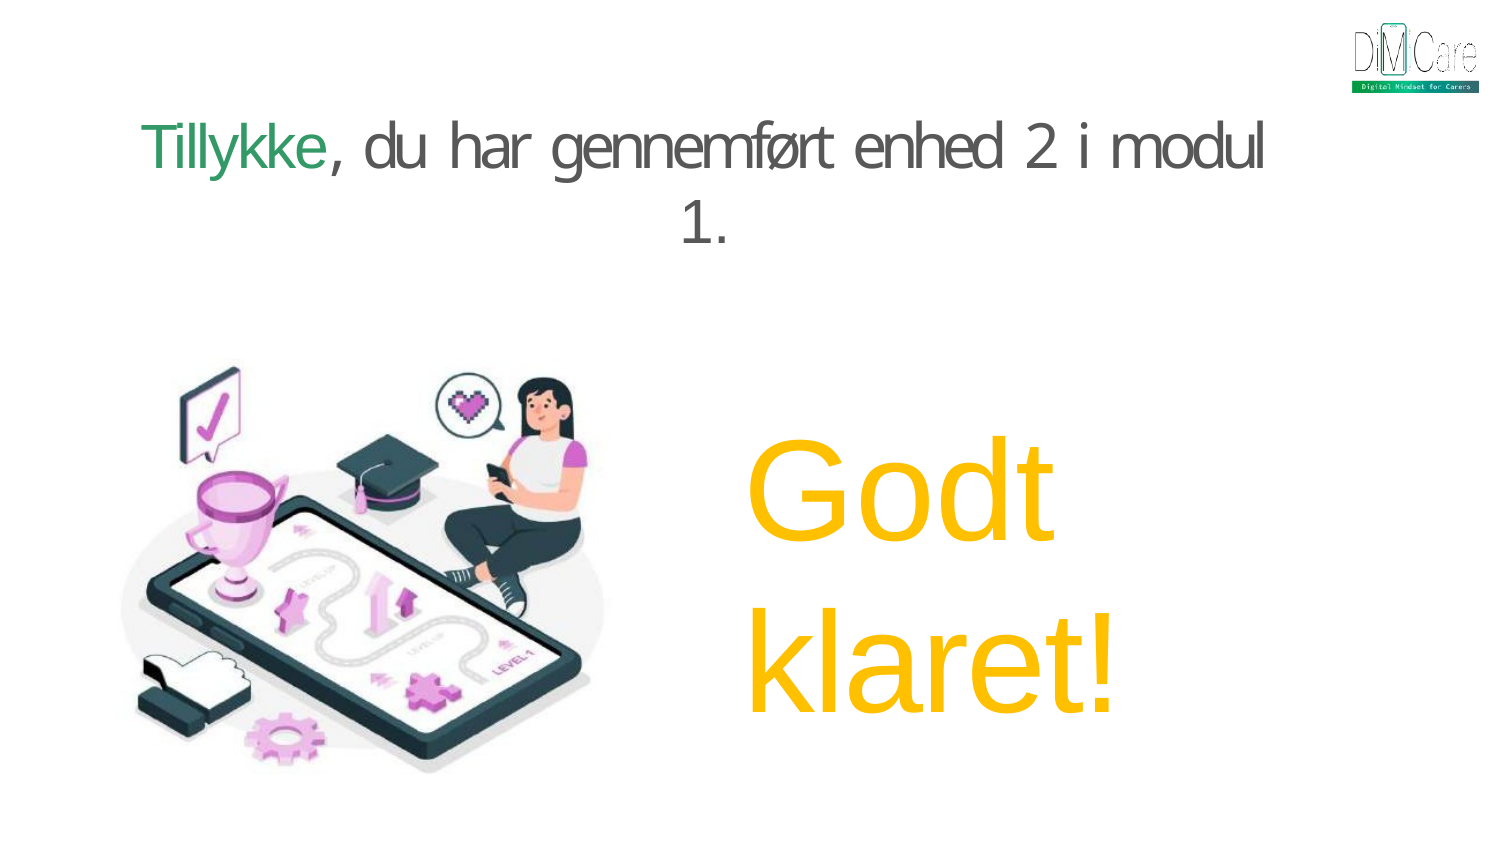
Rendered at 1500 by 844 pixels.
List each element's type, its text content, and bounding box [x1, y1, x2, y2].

picture [115, 358, 612, 775]
text_box Tillykke, du har gennemført enhed 2 i modul 1. [138, 103, 1272, 257]
text_box Godt klaret! [741, 394, 1467, 742]
picture [1351, 23, 1480, 93]
